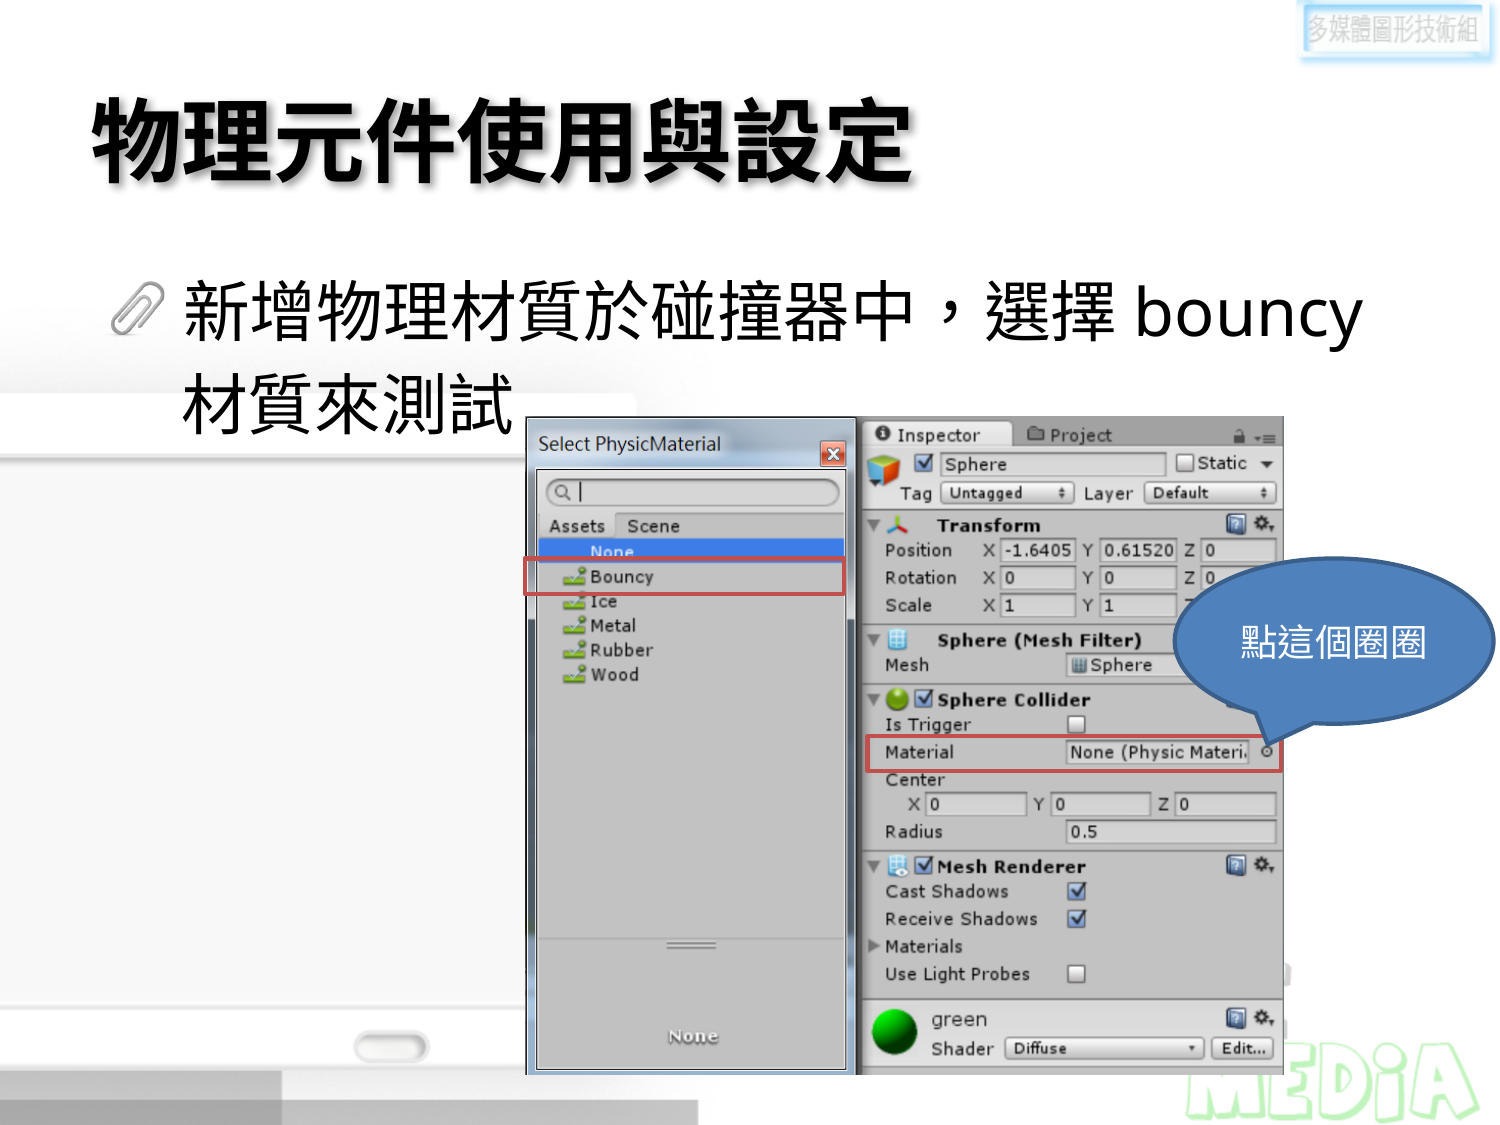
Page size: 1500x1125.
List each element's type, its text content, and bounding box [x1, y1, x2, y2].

list 新增物理材質於碰撞器中，選擇bouncy 材質來測試 [75, 262, 1425, 1005]
picture [0, 0, 1500, 1125]
text_box 點這個圈圈 [1287, 556, 1496, 738]
title 物理元件使用與設定 [75, 45, 1152, 233]
